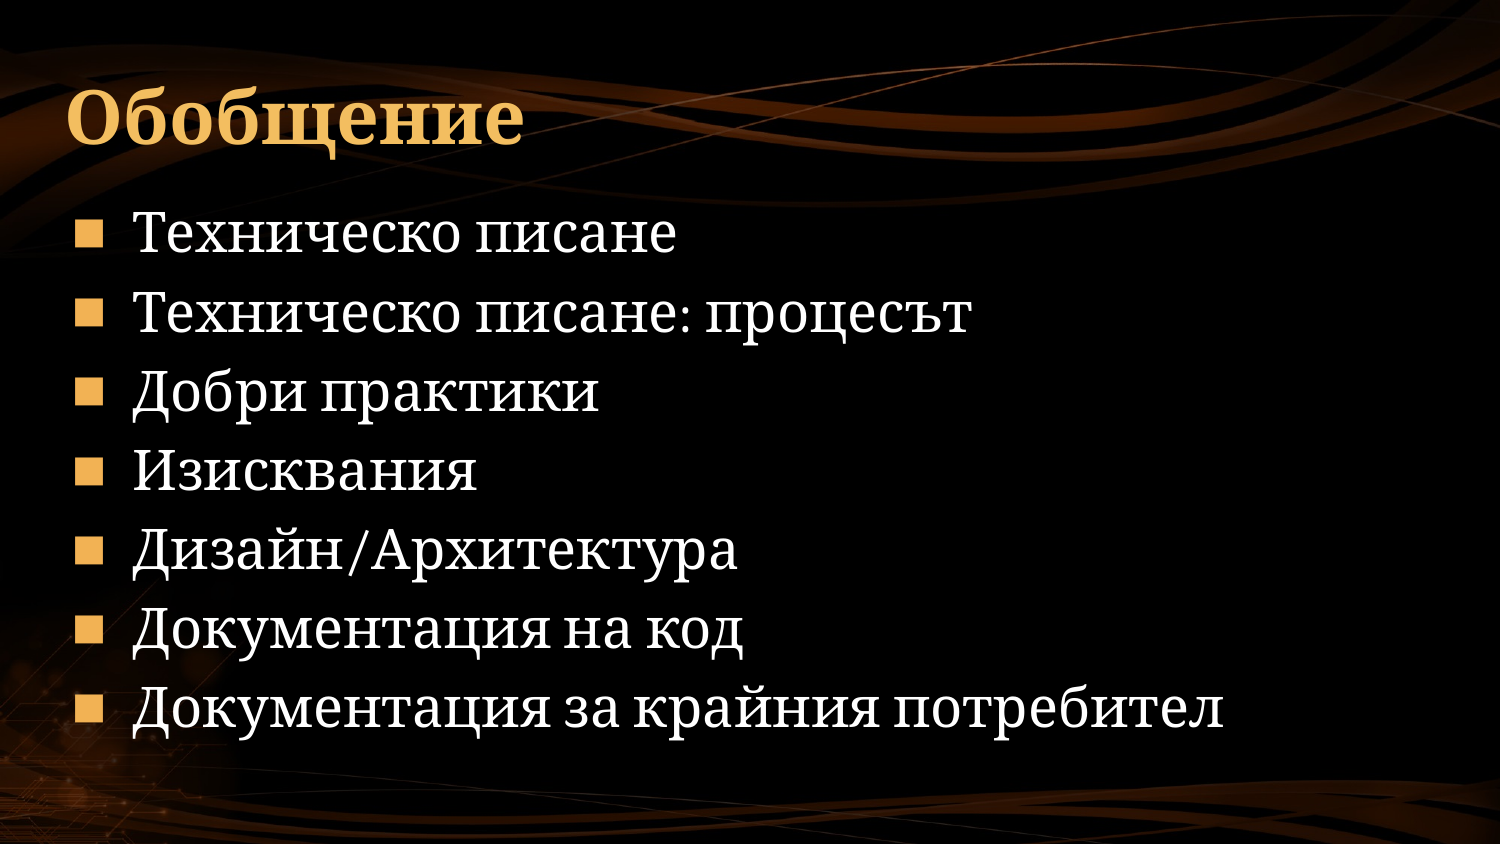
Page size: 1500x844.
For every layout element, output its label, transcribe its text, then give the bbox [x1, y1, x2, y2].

picture [0, 0, 1500, 844]
list Техническо писане Техническо писане: процесът Добри практики Изисквания Дизайн/Архитектура Документация на код Документация за крайния потребител [51, 189, 1449, 750]
title Обобщение [51, 72, 1449, 167]
